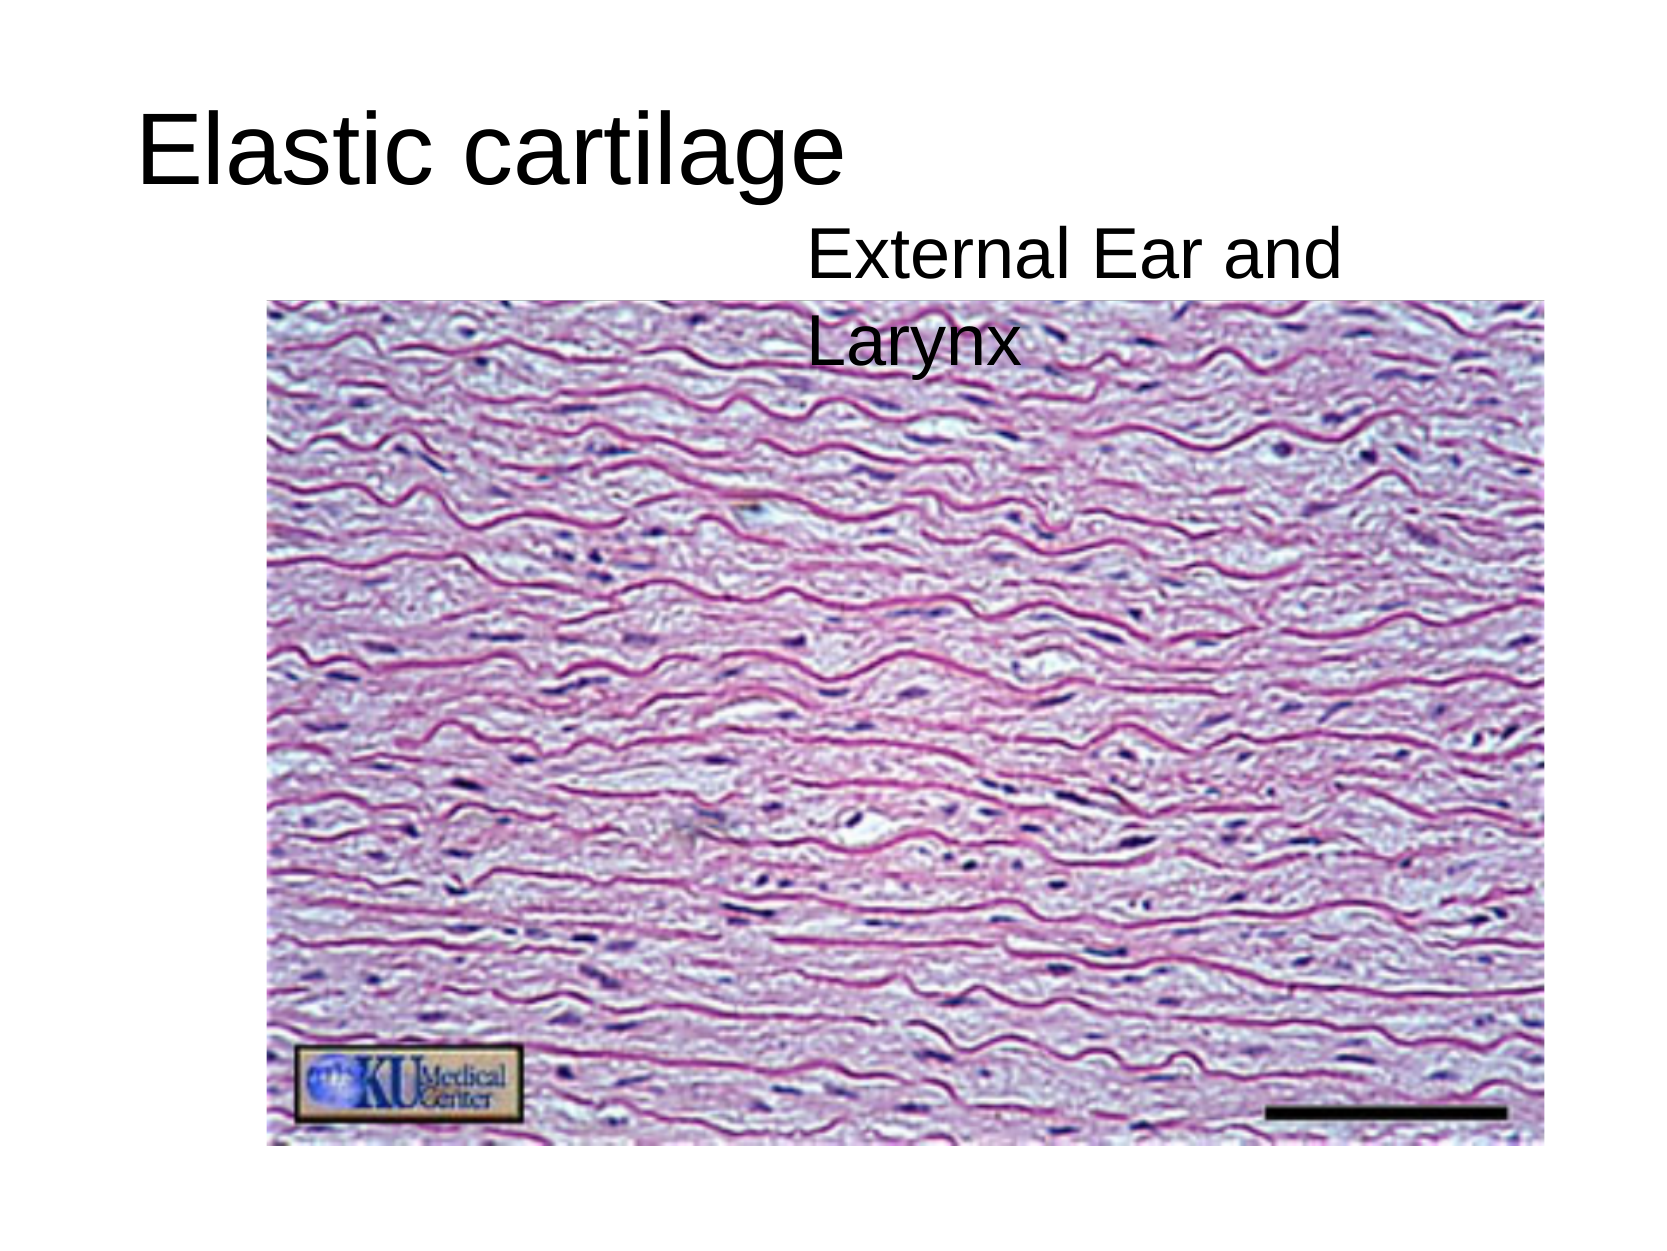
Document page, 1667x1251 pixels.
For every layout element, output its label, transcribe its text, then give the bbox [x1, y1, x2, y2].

text_box External Ear and Larynx [799, 199, 1570, 308]
title Elastic cartilage [16, 55, 967, 209]
text_box [266, 300, 1545, 1146]
